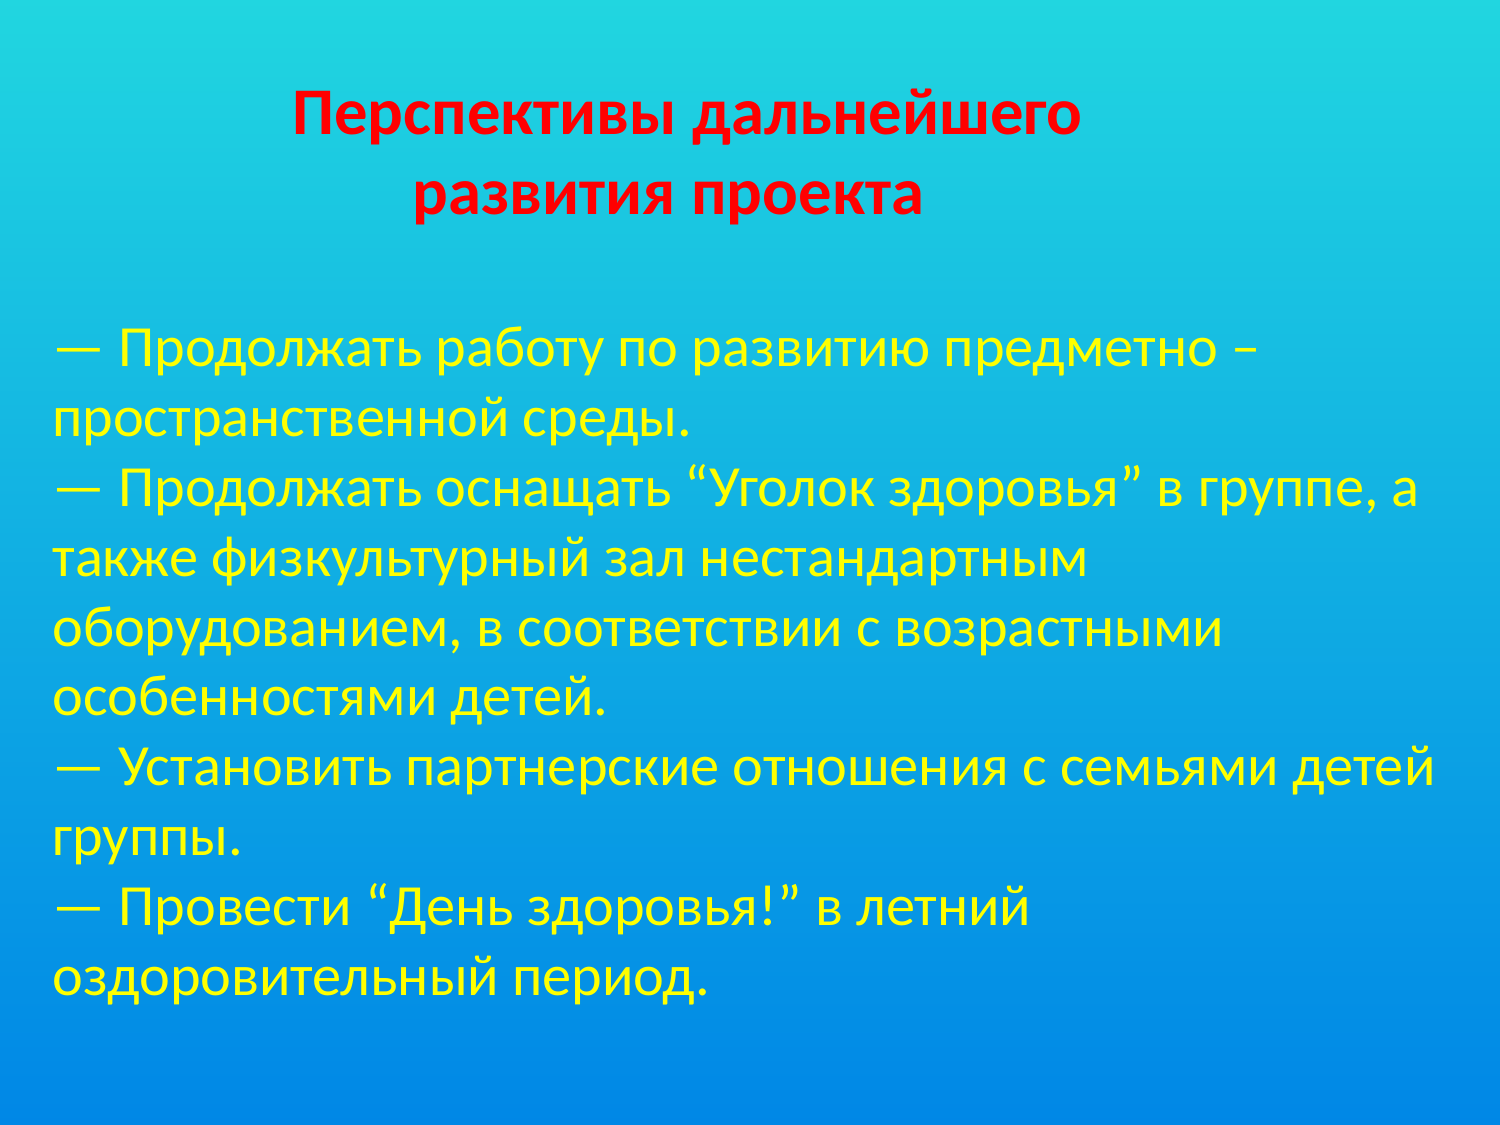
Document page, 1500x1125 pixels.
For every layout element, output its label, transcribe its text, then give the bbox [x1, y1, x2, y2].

title Перспективы дальнейшего развития проекта — Продолжать работу по развитию предметно – пространственной среды. — Продолжать оснащать “Уголок здоровья” в группе, а также физкультурный зал нестандартным оборудованием, в соответствии с возрастными особенностями детей. — Установить партнерские отношения с семьями детей группы. — Провести “День здоровья!” в летний оздоровительный период. [37, 24, 1475, 1050]
